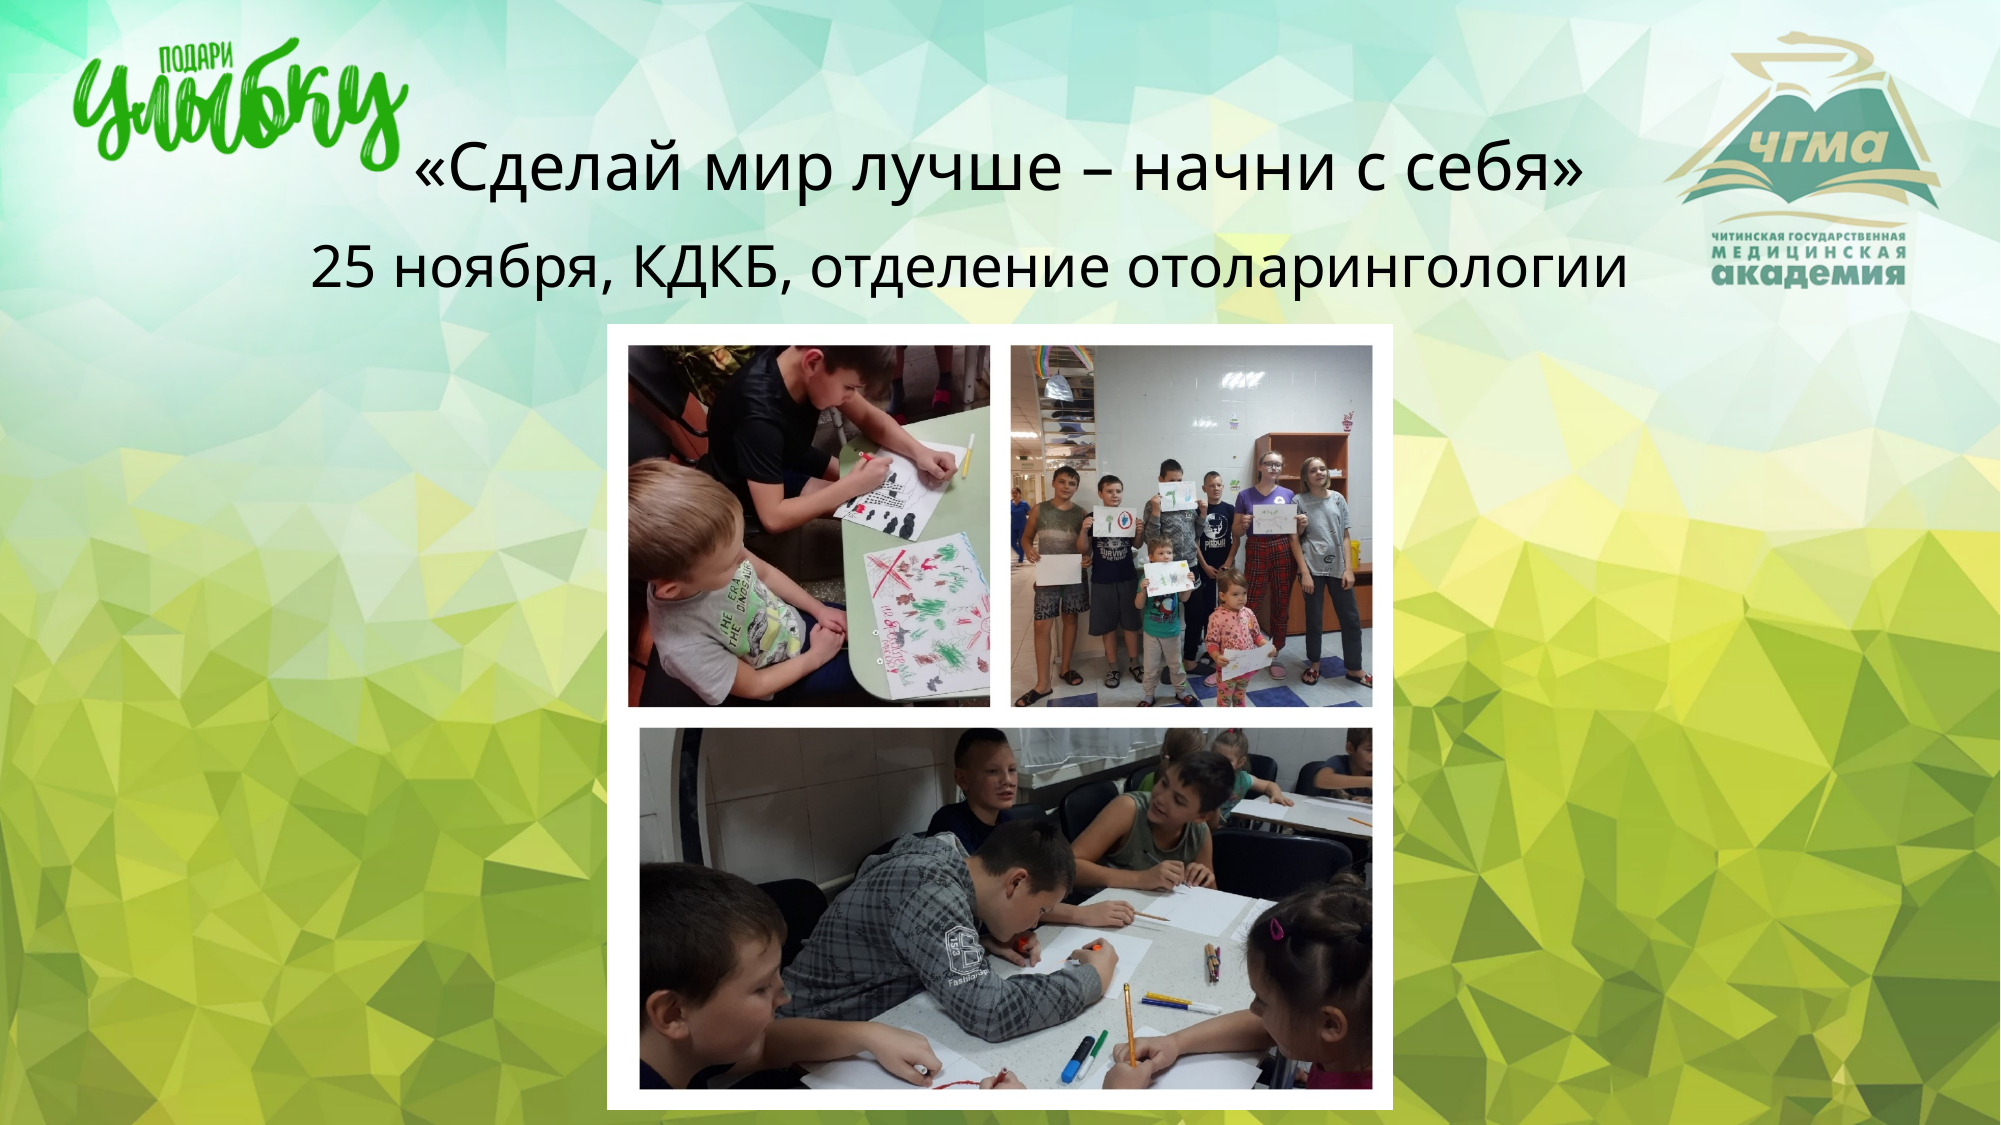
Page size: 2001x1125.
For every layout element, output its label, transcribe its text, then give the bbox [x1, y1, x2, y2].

title «Сделай мир лучше – начни с себя» [137, 59, 1863, 278]
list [607, 324, 1393, 1110]
picture [0, 0, 2001, 1125]
text_box 25 ноября, КДКБ, отделение отоларингологии [239, 221, 1702, 307]
